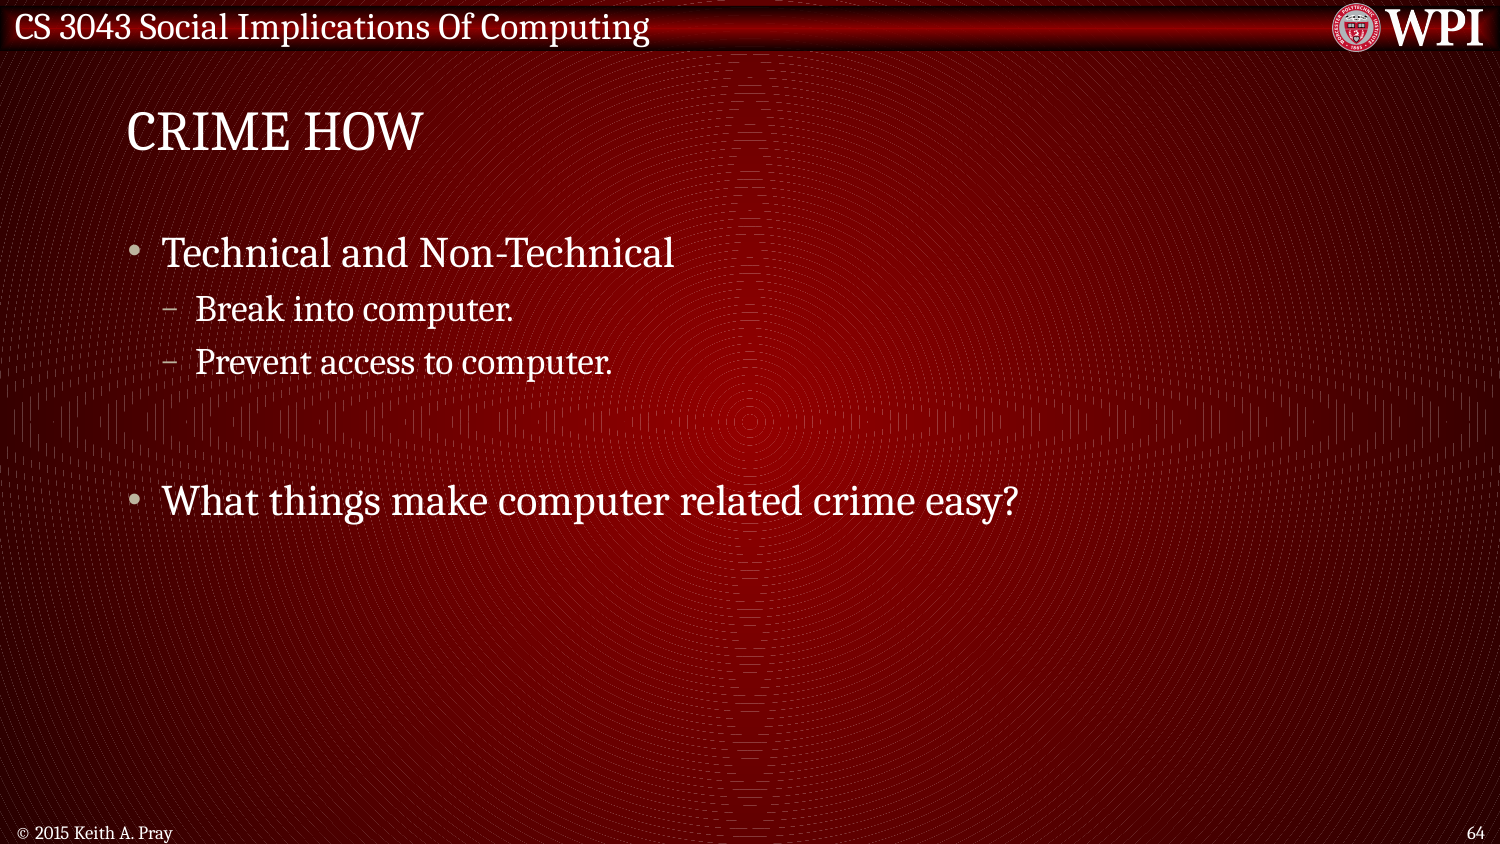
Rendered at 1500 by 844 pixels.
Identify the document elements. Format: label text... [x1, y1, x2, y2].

title Crime How [112, 59, 1388, 210]
list Technical and Non-Technical Break into computer. Prevent access to computer. What things make computer related crime easy? [112, 221, 1388, 772]
footer © 2015 Keith A. Pray [0, 819, 913, 844]
picture [1332, 3, 1483, 52]
slide_number 64 [1397, 819, 1500, 844]
